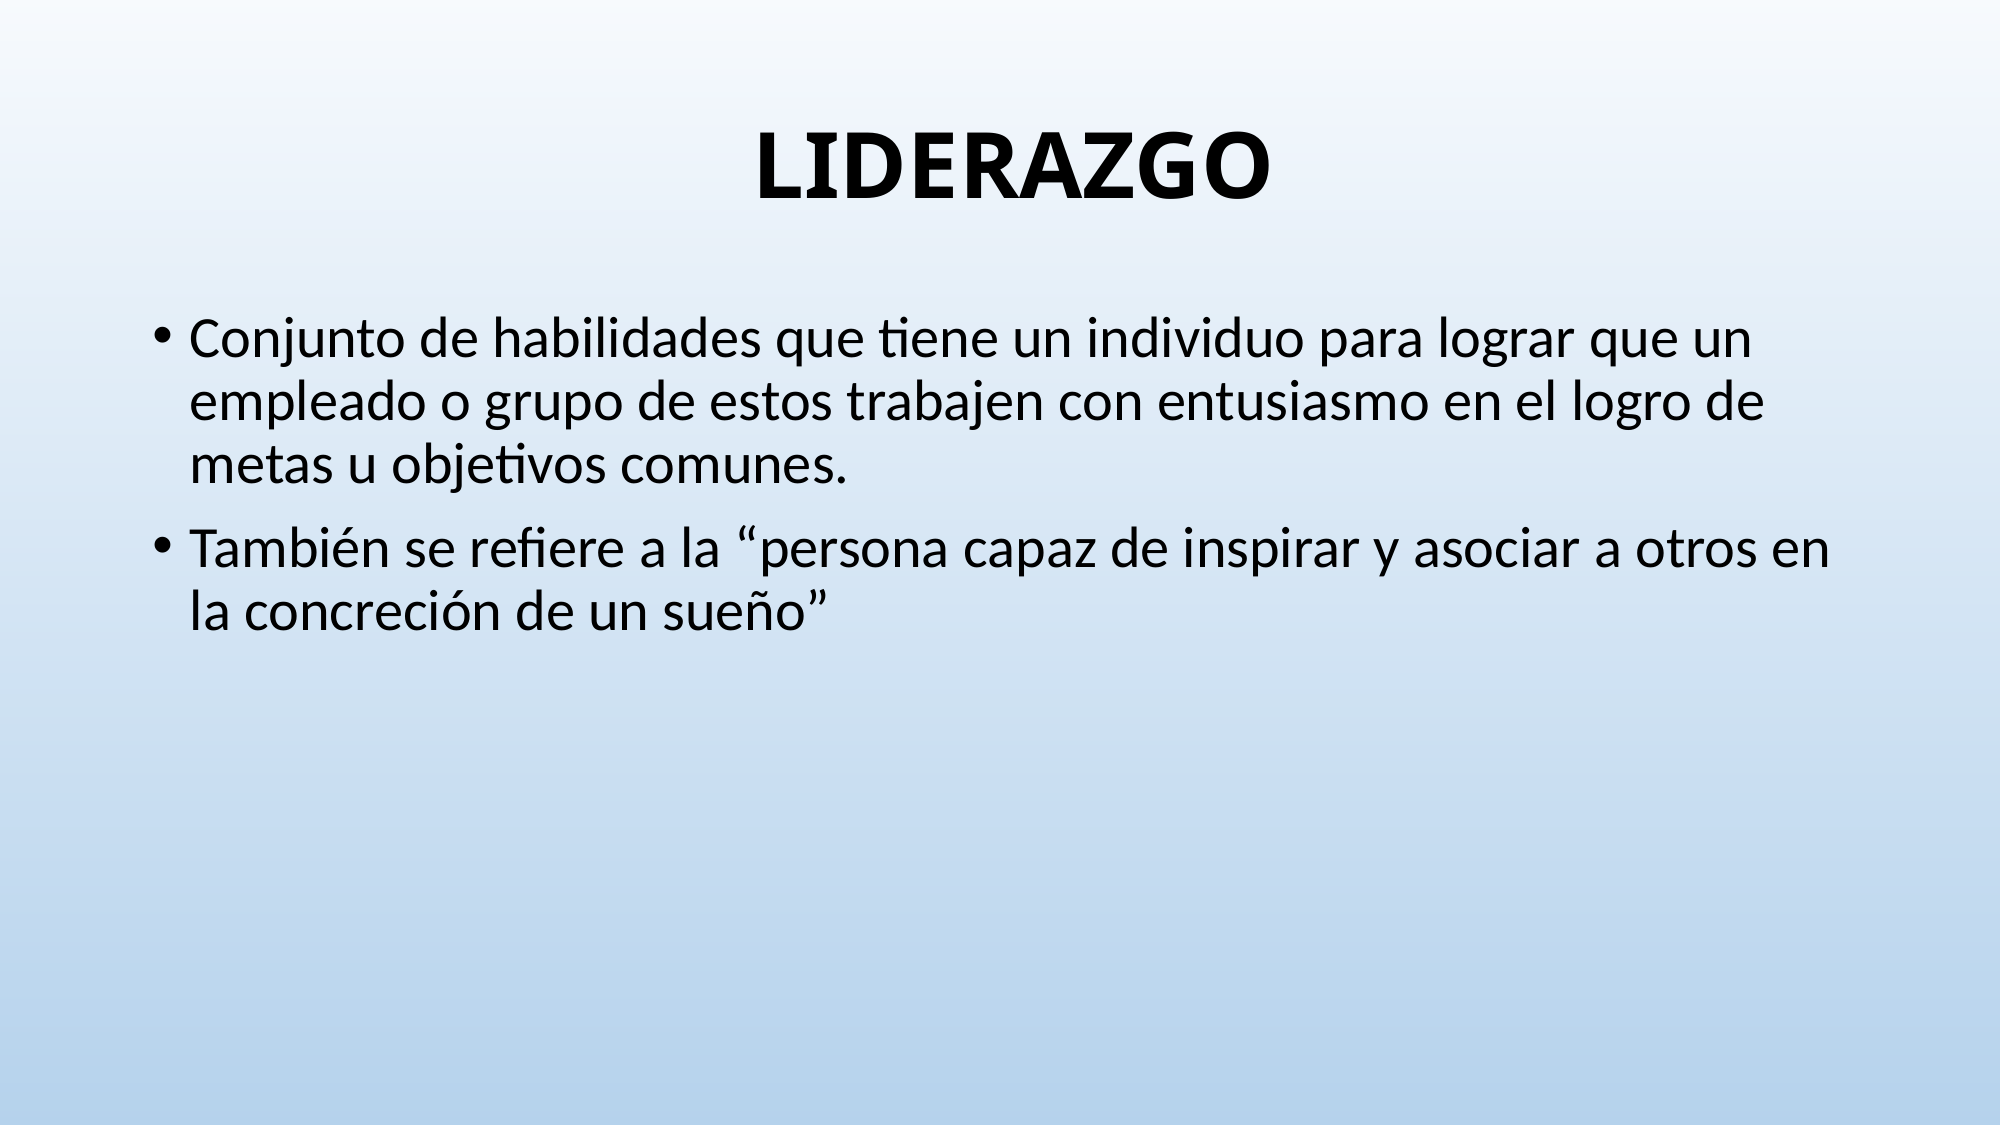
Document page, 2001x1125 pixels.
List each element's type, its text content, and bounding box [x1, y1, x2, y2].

title LIDERAZGO [137, 59, 1863, 278]
list Conjunto de habilidades que tiene un individuo para lograr que un empleado o grupo de estos trabajen con entusiasmo en el logro de metas u objetivos comunes. También se refiere a la “persona capaz de inspirar y asociar a otros en la concreción de un sueño” [137, 299, 1863, 1014]
